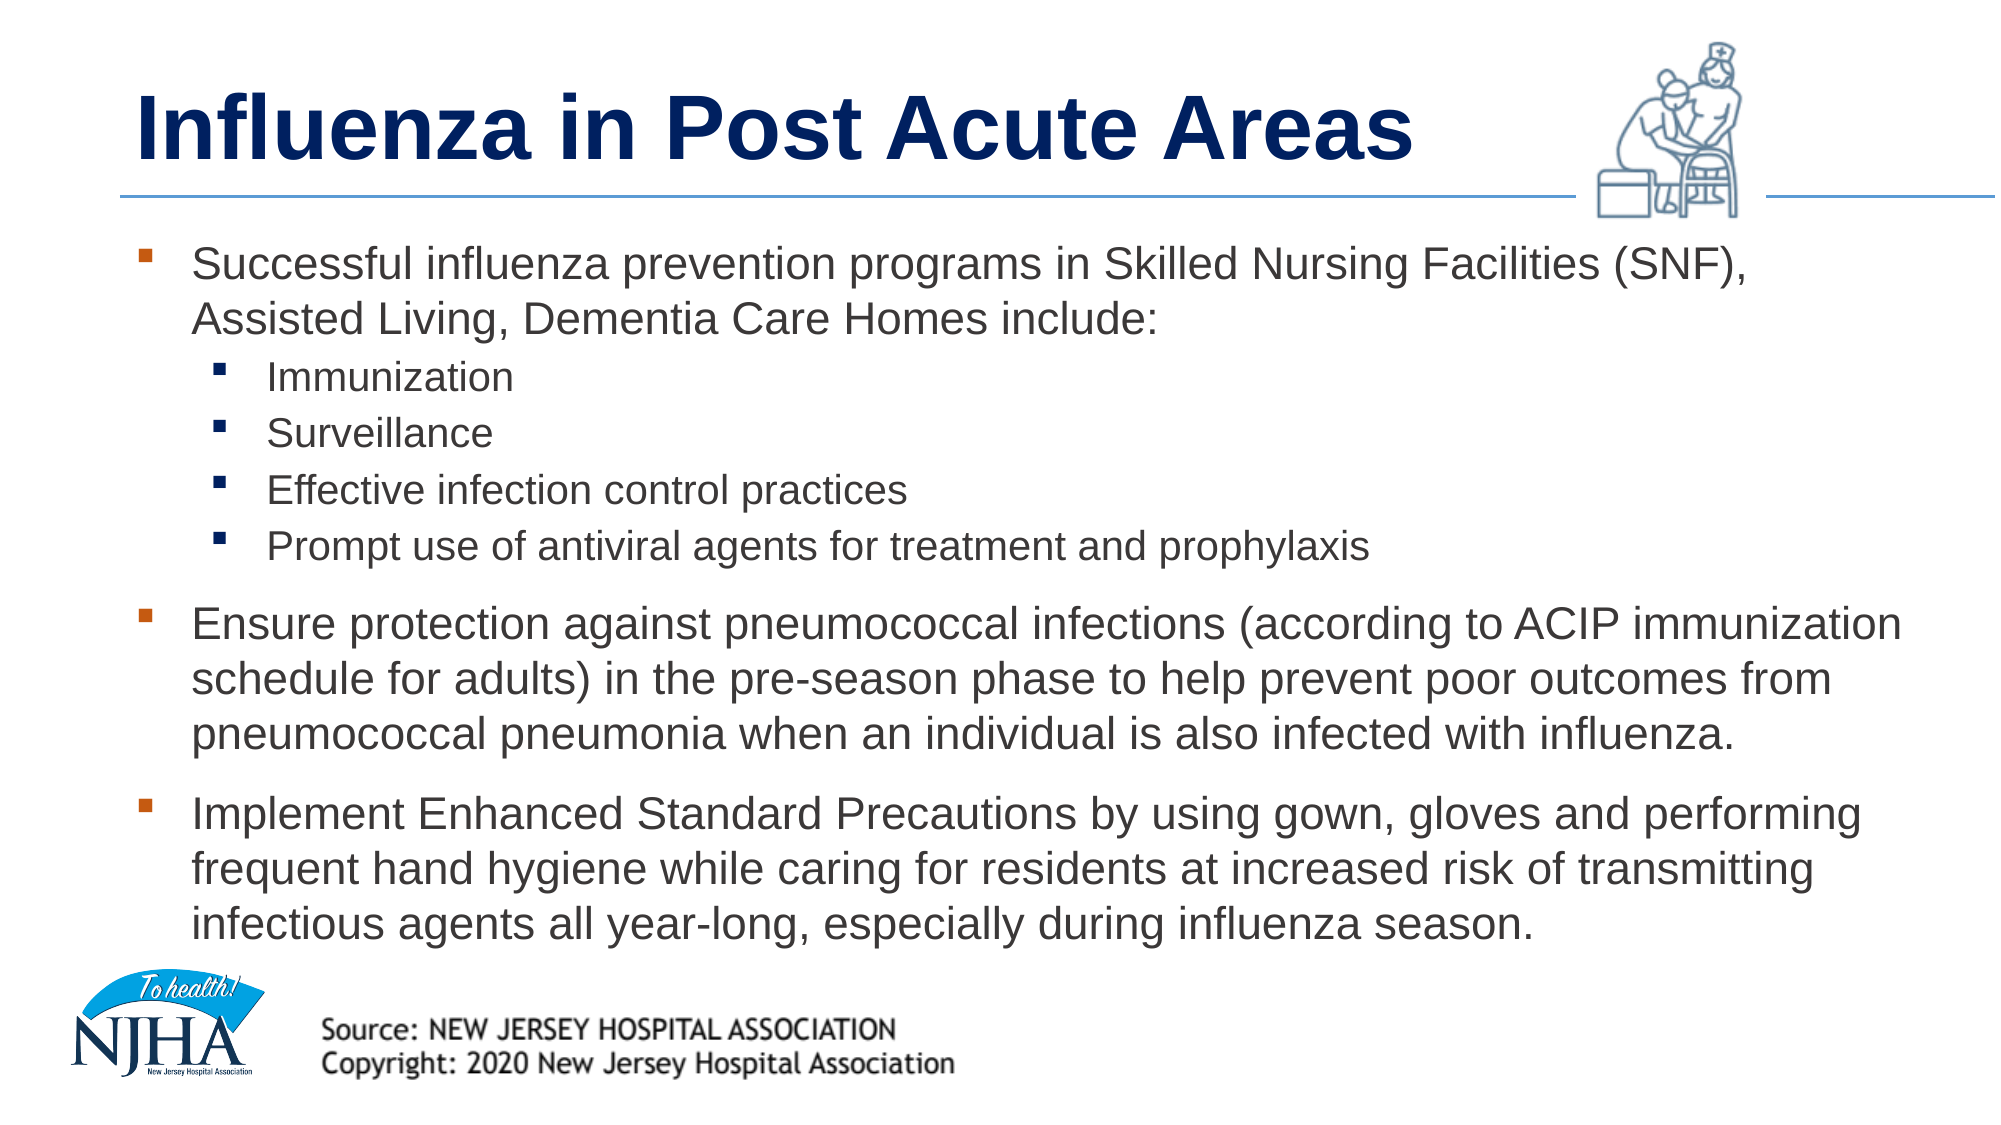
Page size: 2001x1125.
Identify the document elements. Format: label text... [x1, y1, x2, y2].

picture [70, 969, 265, 1077]
title Influenza in Post Acute Areas [120, 72, 1576, 190]
list Successful influenza prevention programs in Skilled Nursing Facilities (SNF), Assisted Living, Dementia Care Homes include: Immunization Surveillance Effective infection control practices Prompt use of antiviral agents for treatment and prophylaxis Ensure protection against pneumococcal infections (according to ACIP immunization schedule for adults) in the pre-season phase to help prevent poor outcomes from pneumococcal pneumonia when an individual is also infected with influenza. Implement Enhanced Standard Precautions by using gown, gloves and performing frequent hand hygiene while caring for residents at increased risk of transmitting infectious agents all year-long, especially during influenza season. [120, 226, 1933, 997]
picture [1576, 36, 1766, 226]
